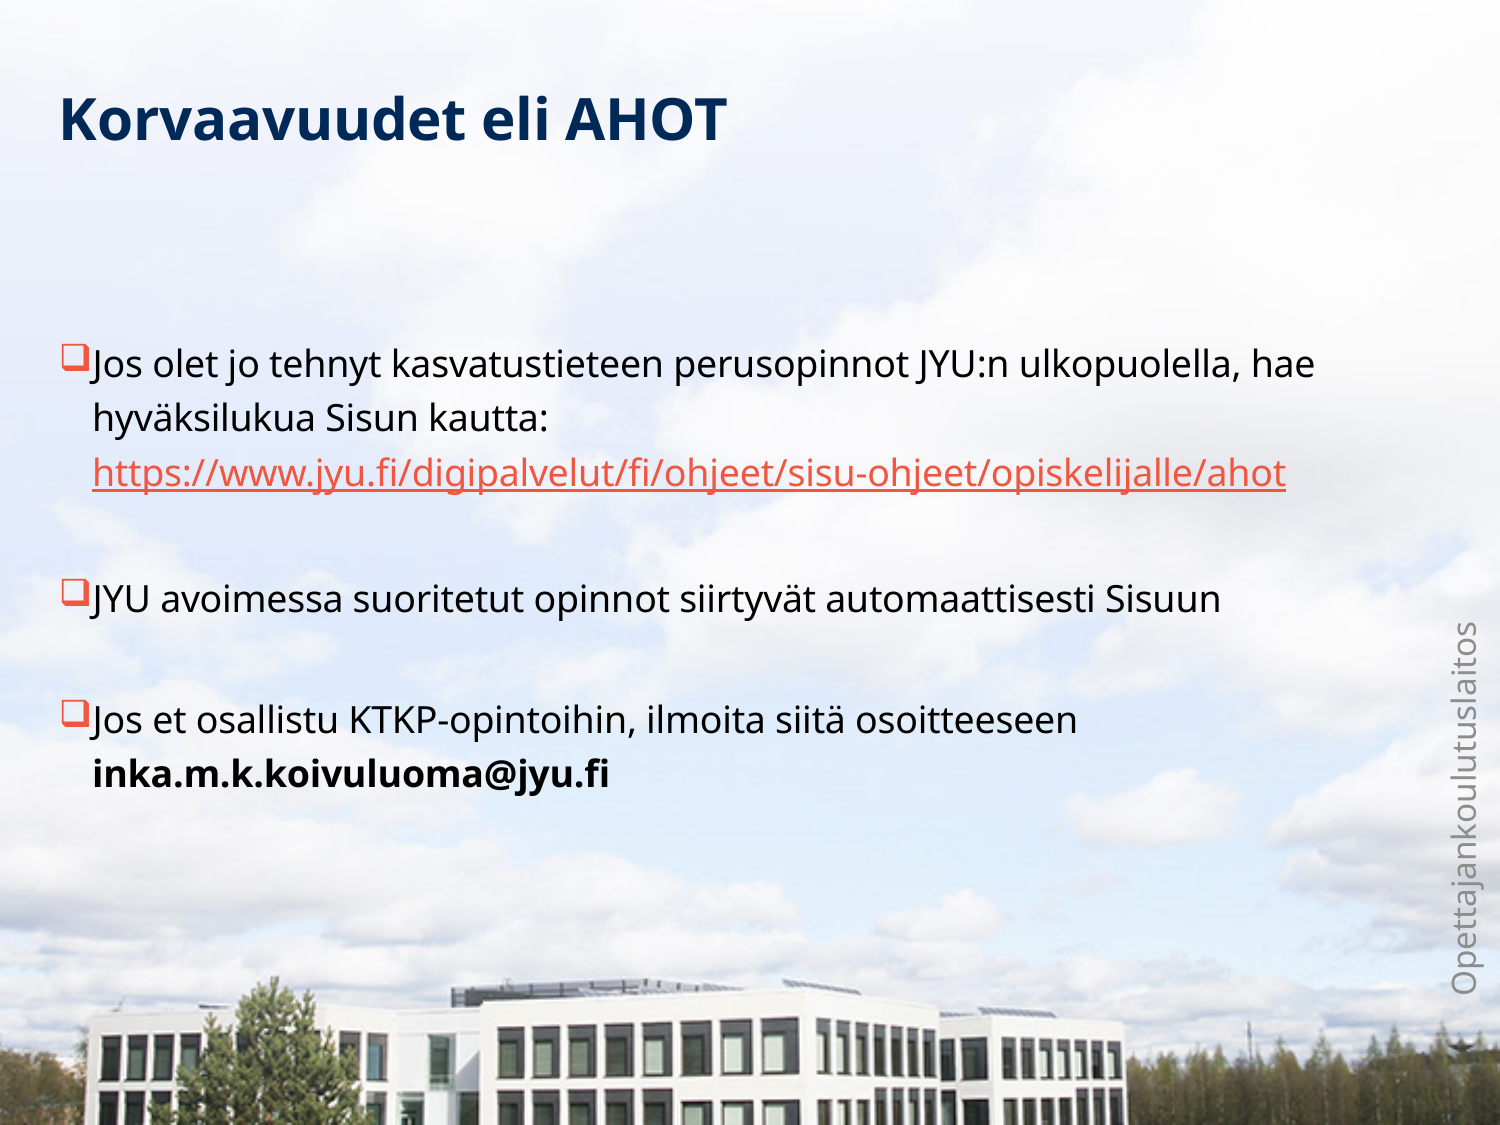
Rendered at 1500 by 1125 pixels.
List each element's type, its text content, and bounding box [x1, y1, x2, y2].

picture [0, 0, 1500, 1125]
title Korvaavuudet eli AHOT [58, 90, 1335, 268]
list Jos olet jo tehnyt kasvatustieteen perusopinnot JYU:n ulkopuolella, hae hyväksilukua Sisun kautta: https://www.jyu.fi/digipalvelut/fi/ohjeet/sisu-ohjeet/opiskelijalle/ahot JYU avoimessa suoritetut opinnot siirtyvät automaattisesti Sisuun Jos et osallistu KTKP-opintoihin, ilmoita siitä osoitteeseen inka.m.k.koivuluoma@jyu.fi [58, 290, 1441, 1012]
